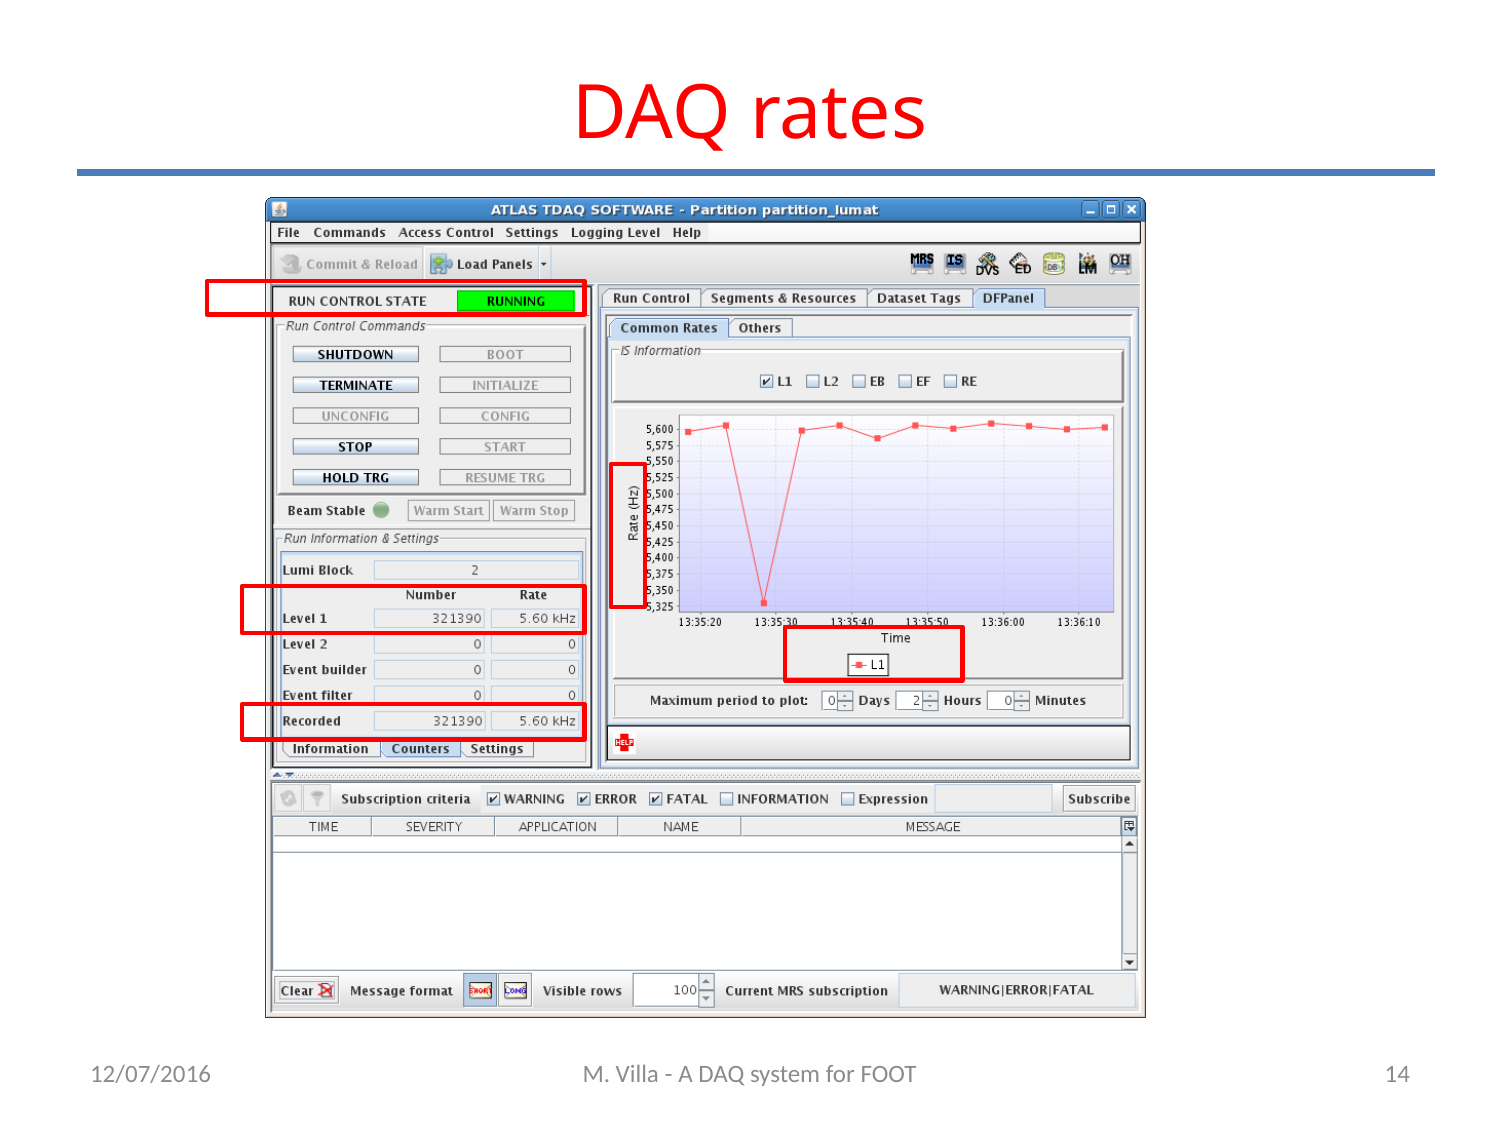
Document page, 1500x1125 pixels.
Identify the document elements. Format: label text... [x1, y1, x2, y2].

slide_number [75, 1042, 425, 1103]
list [265, 197, 1146, 1019]
text_box [240, 584, 260, 635]
title DAQ rates [75, 45, 1425, 173]
text_box [205, 279, 260, 317]
footer M. Villa - A DAQ system for FOOT [512, 1042, 988, 1103]
text_box [240, 702, 260, 742]
slide_number 14 [1074, 1042, 1425, 1103]
